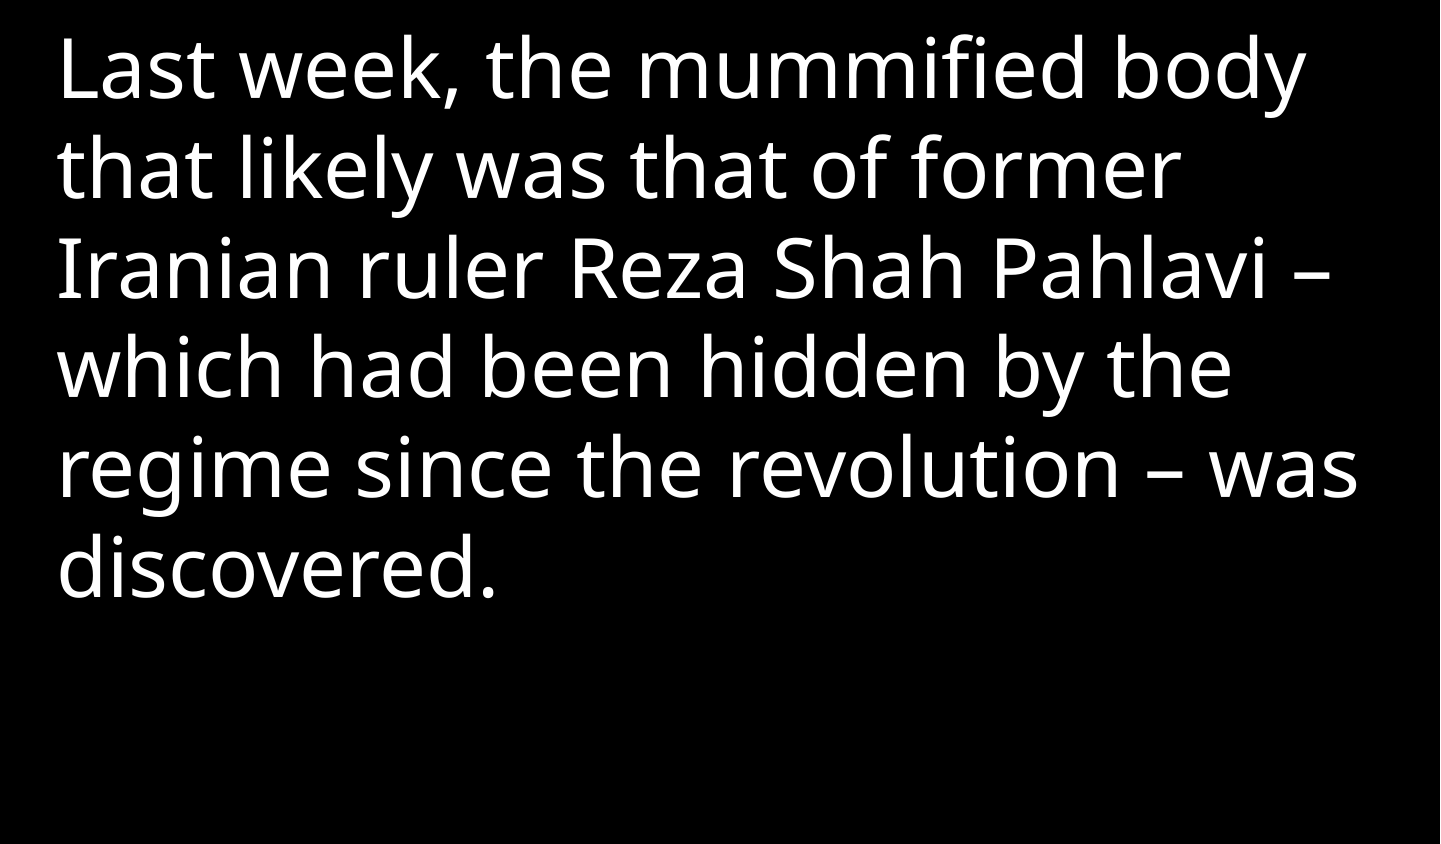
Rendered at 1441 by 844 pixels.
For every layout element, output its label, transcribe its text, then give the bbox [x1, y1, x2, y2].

subtitle Last week, the mummified body that likely was that of former Iranian ruler Reza Shah Pahlavi – which had been hidden by the regime since the revolution – was discovered. [45, 9, 1396, 835]
